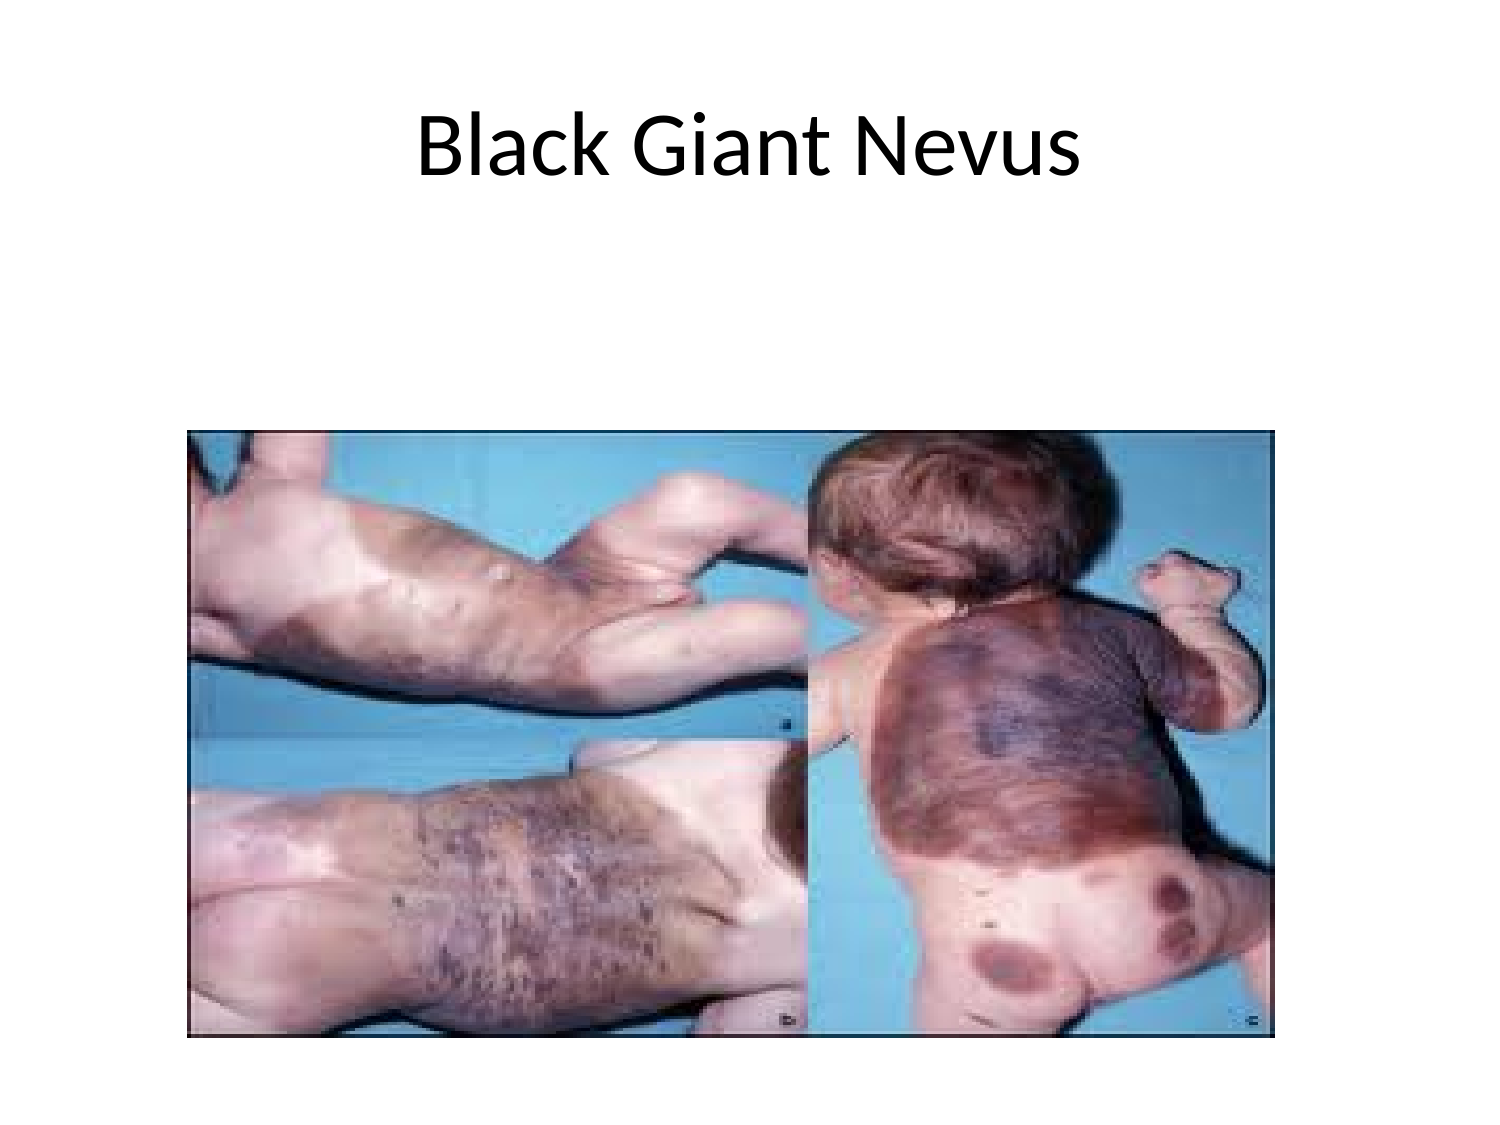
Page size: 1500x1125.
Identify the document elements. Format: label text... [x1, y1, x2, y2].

title Black Giant Nevus [75, 45, 1425, 233]
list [187, 430, 1276, 1038]
